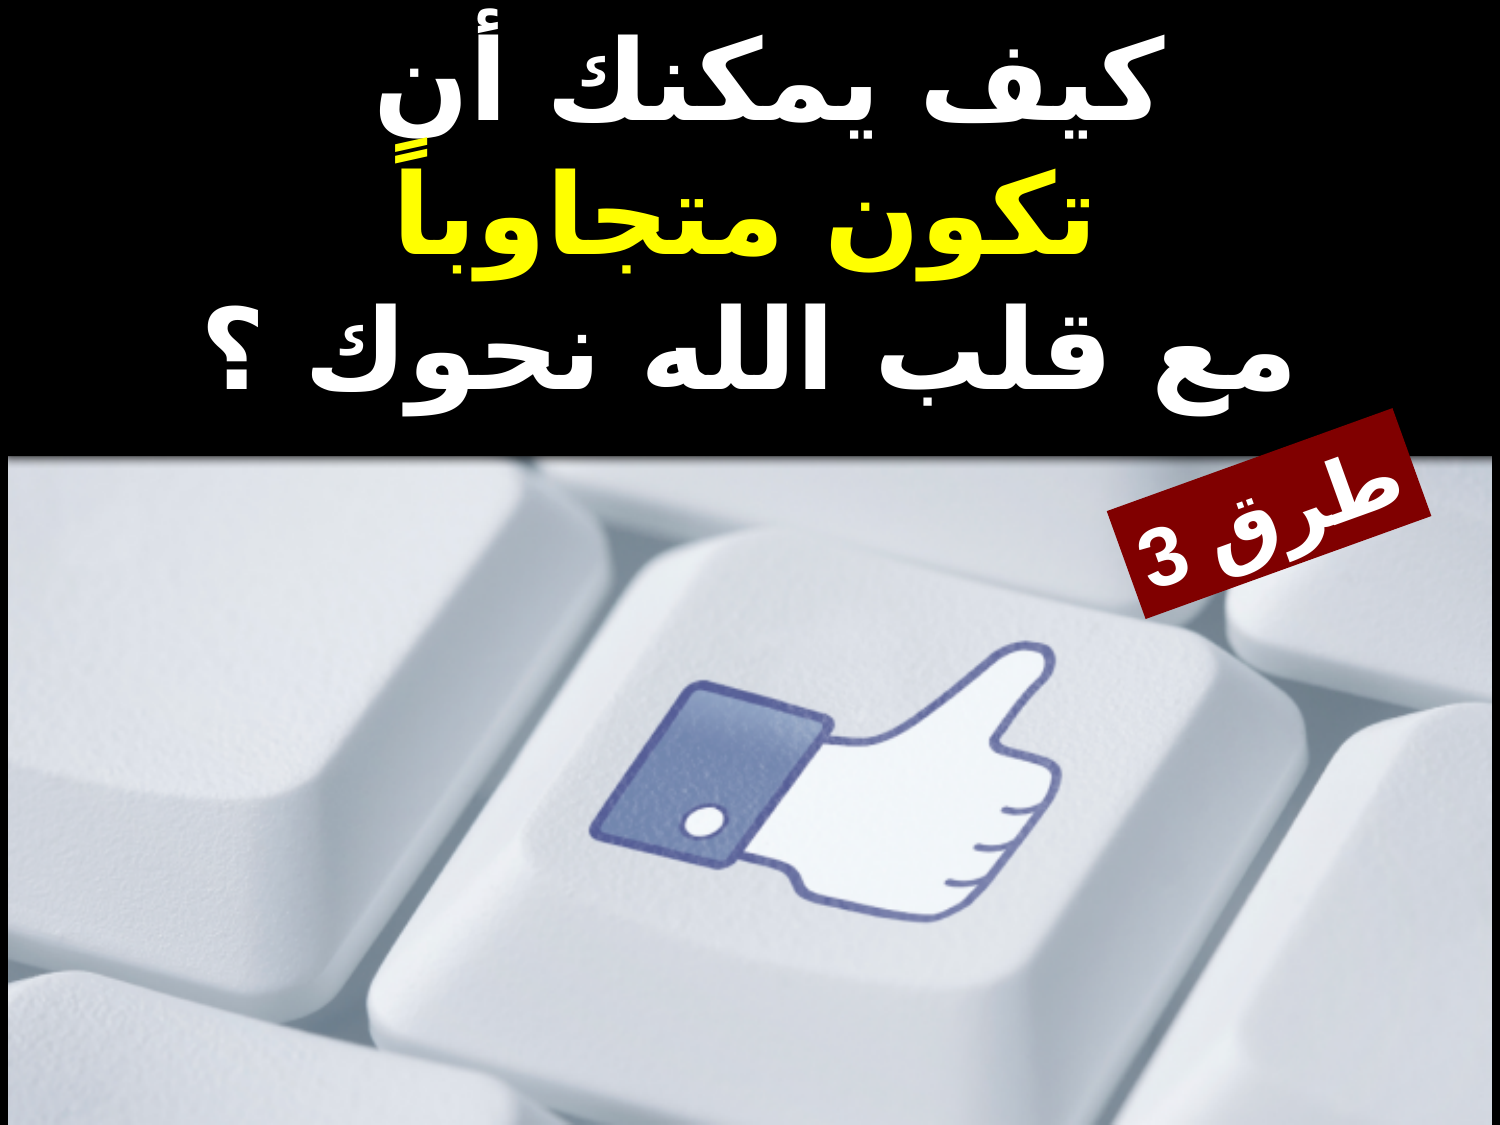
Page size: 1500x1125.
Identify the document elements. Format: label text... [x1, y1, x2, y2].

picture [8, 349, 1492, 1125]
title كيف يمكنك أن تكون متجاوباً مع قلب الله نحوك ؟ [0, 0, 1500, 457]
